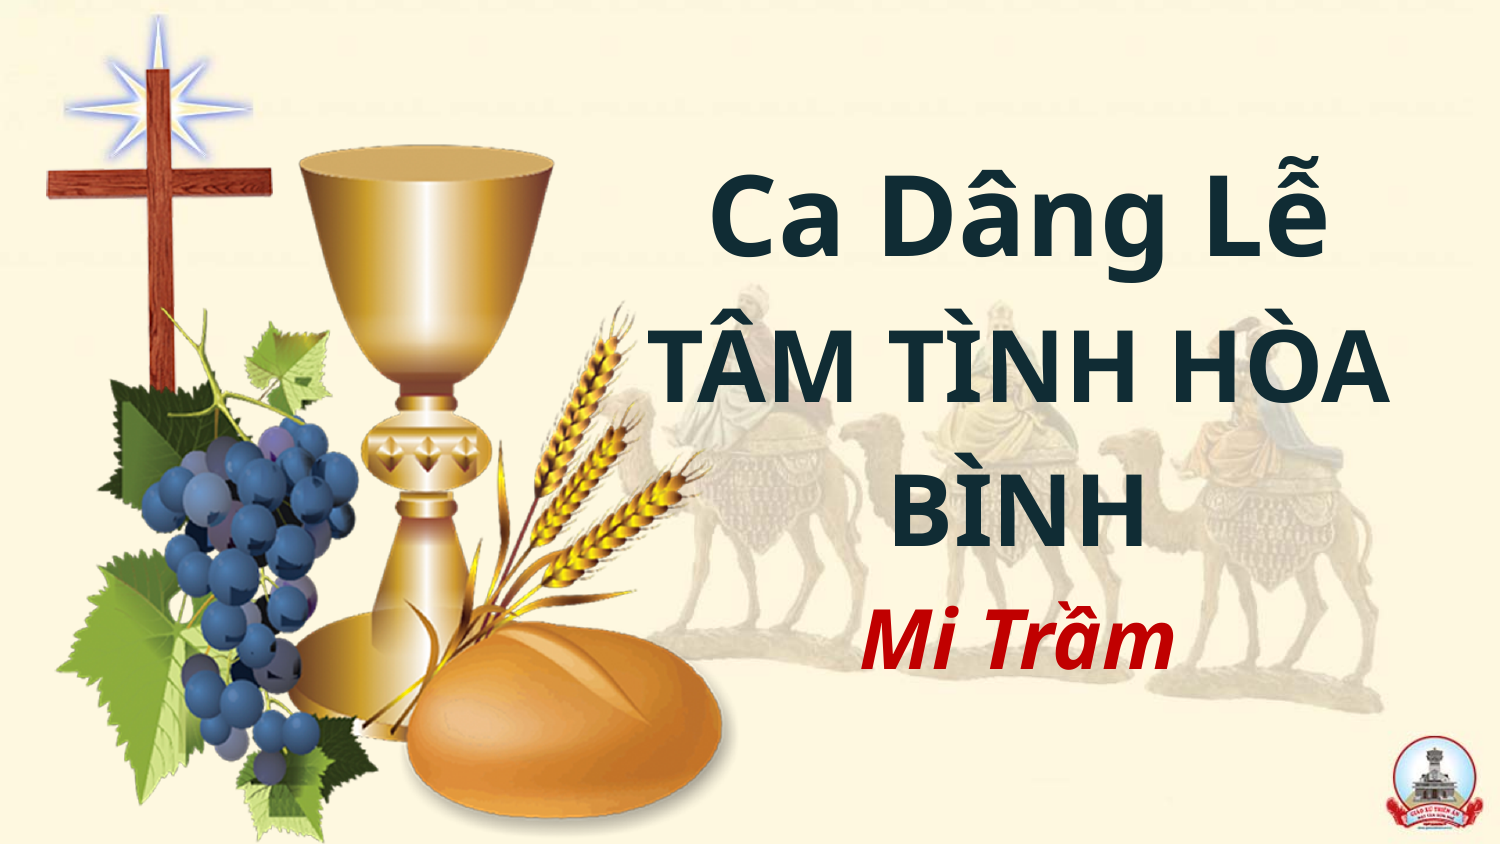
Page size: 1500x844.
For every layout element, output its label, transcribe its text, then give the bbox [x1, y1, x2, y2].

text_box Ca Dâng Lễ TÂM TÌNH HÒA BÌNH Mi Trầm [743, 109, 1450, 694]
picture [0, 0, 1500, 844]
